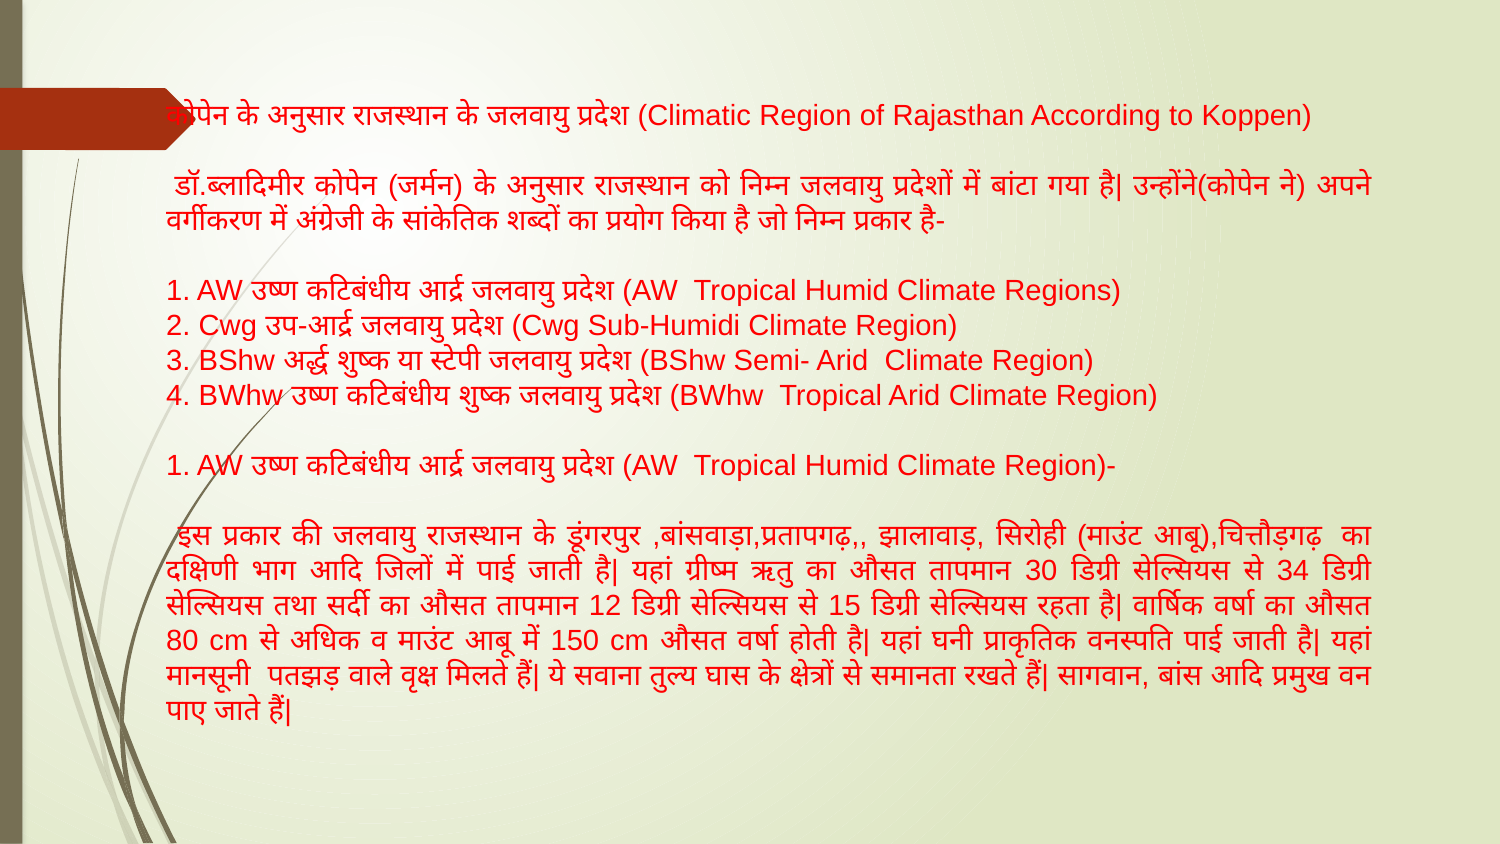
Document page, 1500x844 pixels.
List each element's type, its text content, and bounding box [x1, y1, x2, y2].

text_box कोपेन के अनुसार राजस्थान के जलवायु प्रदेश (Climatic Region of Rajasthan According to Koppen) डॉ.ब्लादिमीर कोपेन (जर्मन) के अनुसार राजस्थान को निम्न जलवायु प्रदेशों में बांटा गया है| उन्होंने(कोपेन ने) अपने वर्गीकरण में अंग्रेजी के सांकेतिक शब्दों का प्रयोग किया है जो निम्न प्रकार है- 1. AW उष्ण कटिबंधीय आर्द्र जलवायु प्रदेश (AW Tropical Humid Climate Regions) 2. Cwg उप-आर्द्र जलवायु प्रदेश (Cwg Sub-Humidi Climate Region) 3. BShw अर्द्ध शुष्क या स्टेपी जलवायु प्रदेश (BShw Semi- Arid Climate Region) 4. BWhw उष्ण कटिबंधीय शुष्क जलवायु प्रदेश (BWhw Tropical Arid Climate Region) 1. AW उष्ण कटिबंधीय आर्द्र जलवायु प्रदेश (AW Tropical Humid Climate Region)- इस प्रकार की जलवायु राजस्थान के डूंगरपुर ,बांसवाड़ा,प्रतापगढ़,, झालावाड़, सिरोही (माउंट आबू),चित्तौड़गढ़ का दक्षिणी भाग आदि जिलों में पाई जाती है| यहां ग्रीष्म ऋतु का औसत तापमान 30 डिग्री सेल्सियस से 34 डिग्री सेल्सियस तथा सर्दी का औसत तापमान 12 डिग्री सेल्सियस से 15 डिग्री सेल्सियस रहता है| वार्षिक वर्षा का औसत 80 cm से अधिक व माउंट आबू में 150 cm औसत वर्षा होती है| यहां घनी प्राकृतिक वनस्पति पाई जाती है| यहां मानसूनी पतझड़ वाले वृक्ष मिलते हैं| ये सवाना तुल्य घास के क्षेत्रों से समानता रखते हैं| सागवान, बांस आदि प्रमुख वन पाए जाते हैं| [151, 89, 1386, 804]
